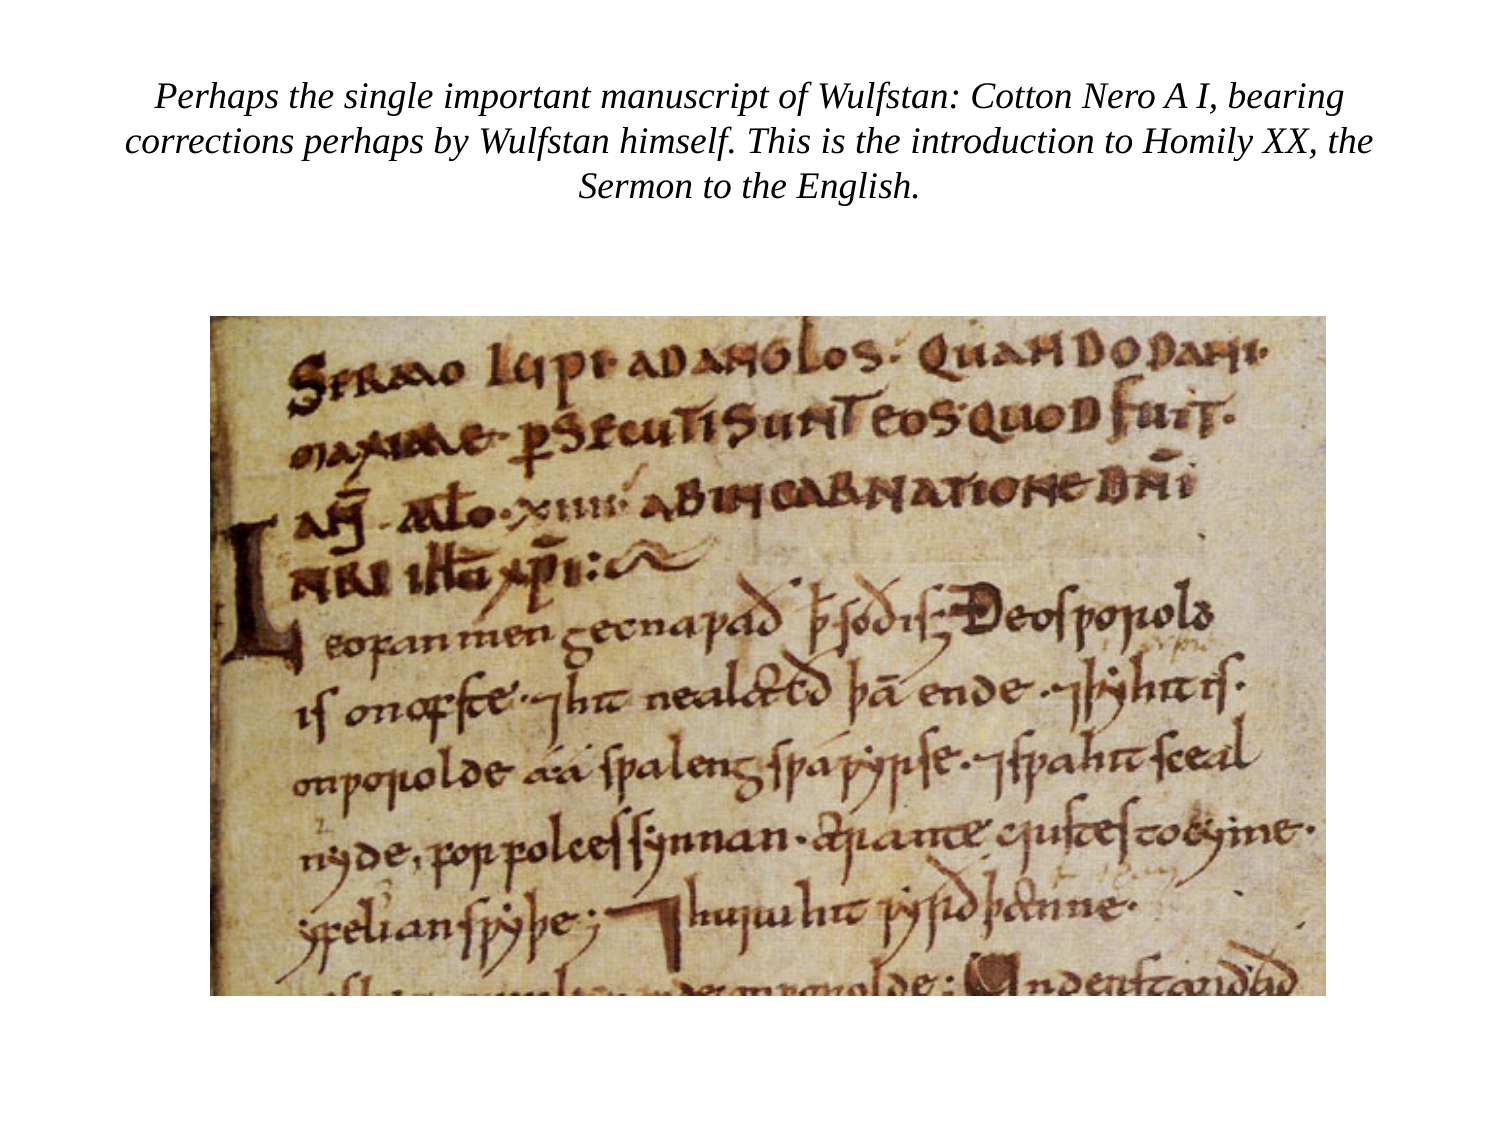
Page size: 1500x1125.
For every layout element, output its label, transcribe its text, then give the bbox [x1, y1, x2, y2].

picture [210, 316, 1326, 997]
title Perhaps the single important manuscript of Wulfstan: Cotton Nero A I, bearing corrections perhaps by Wulfstan himself. This is the introduction to Homily XX, the Sermon to the English. [75, 45, 1425, 233]
